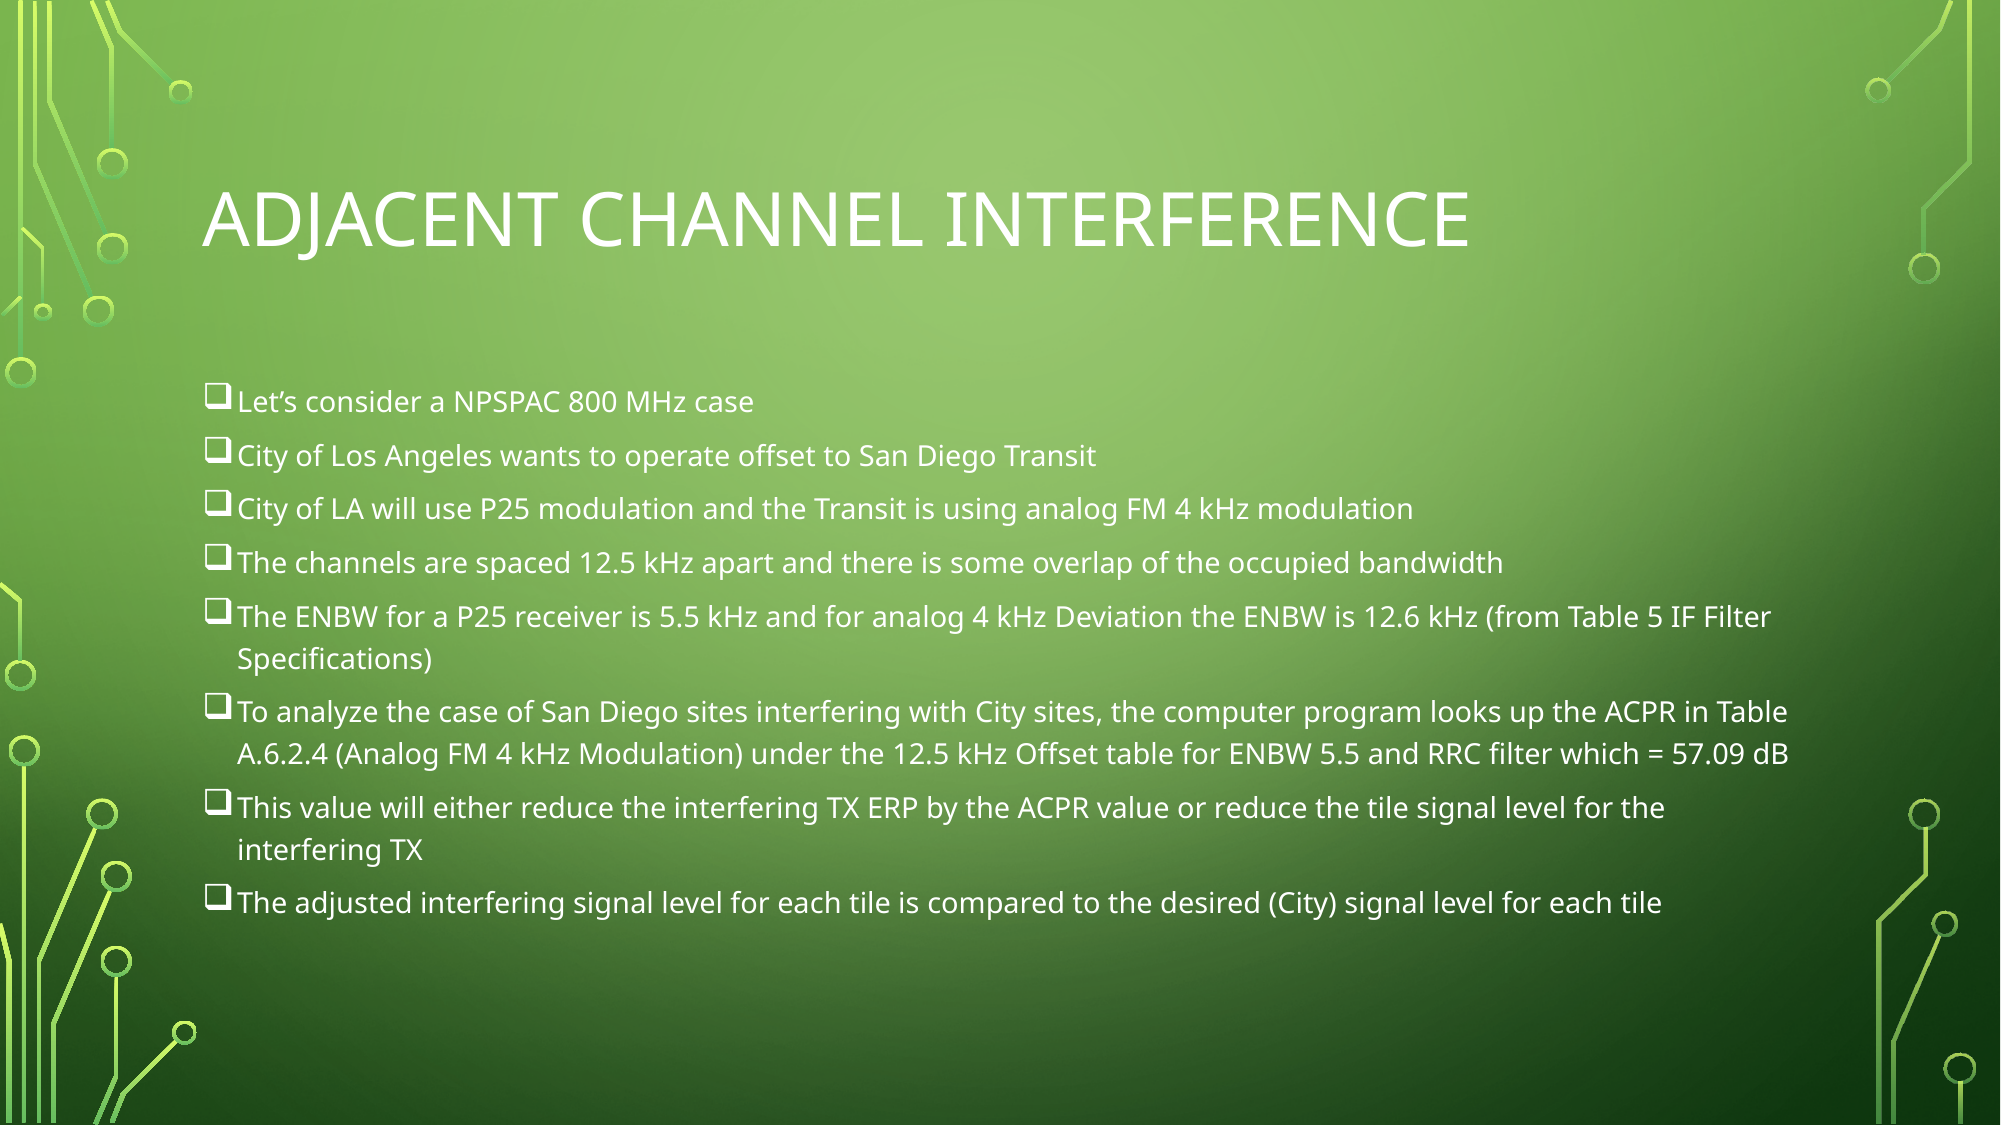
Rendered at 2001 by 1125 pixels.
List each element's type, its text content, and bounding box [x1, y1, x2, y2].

title Adjacent Channel Interference [187, 101, 1813, 344]
list Let’s consider a NPSPAC 800 MHz case City of Los Angeles wants to operate offset to San Diego Transit City of LA will use P25 modulation and the Transit is using analog FM 4 kHz modulation The channels are spaced 12.5 kHz apart and there is some overlap of the occupied bandwidth The ENBW for a P25 receiver is 5.5 kHz and for analog 4 kHz Deviation the ENBW is 12.6 kHz (from Table 5 IF Filter Specifications) To analyze the case of San Diego sites interfering with City sites, the computer program looks up the ACPR in Table A.6.2.4 (Analog FM 4 kHz Modulation) under the 12.5 kHz Offset table for ENBW 5.5 and RRC filter which = 57.09 dB This value will either reduce the interfering TX ERP by the ACPR value or reduce the tile signal level for the interfering TX The adjusted interfering signal level for each tile is compared to the desired (City) signal level for each tile [187, 369, 1813, 950]
